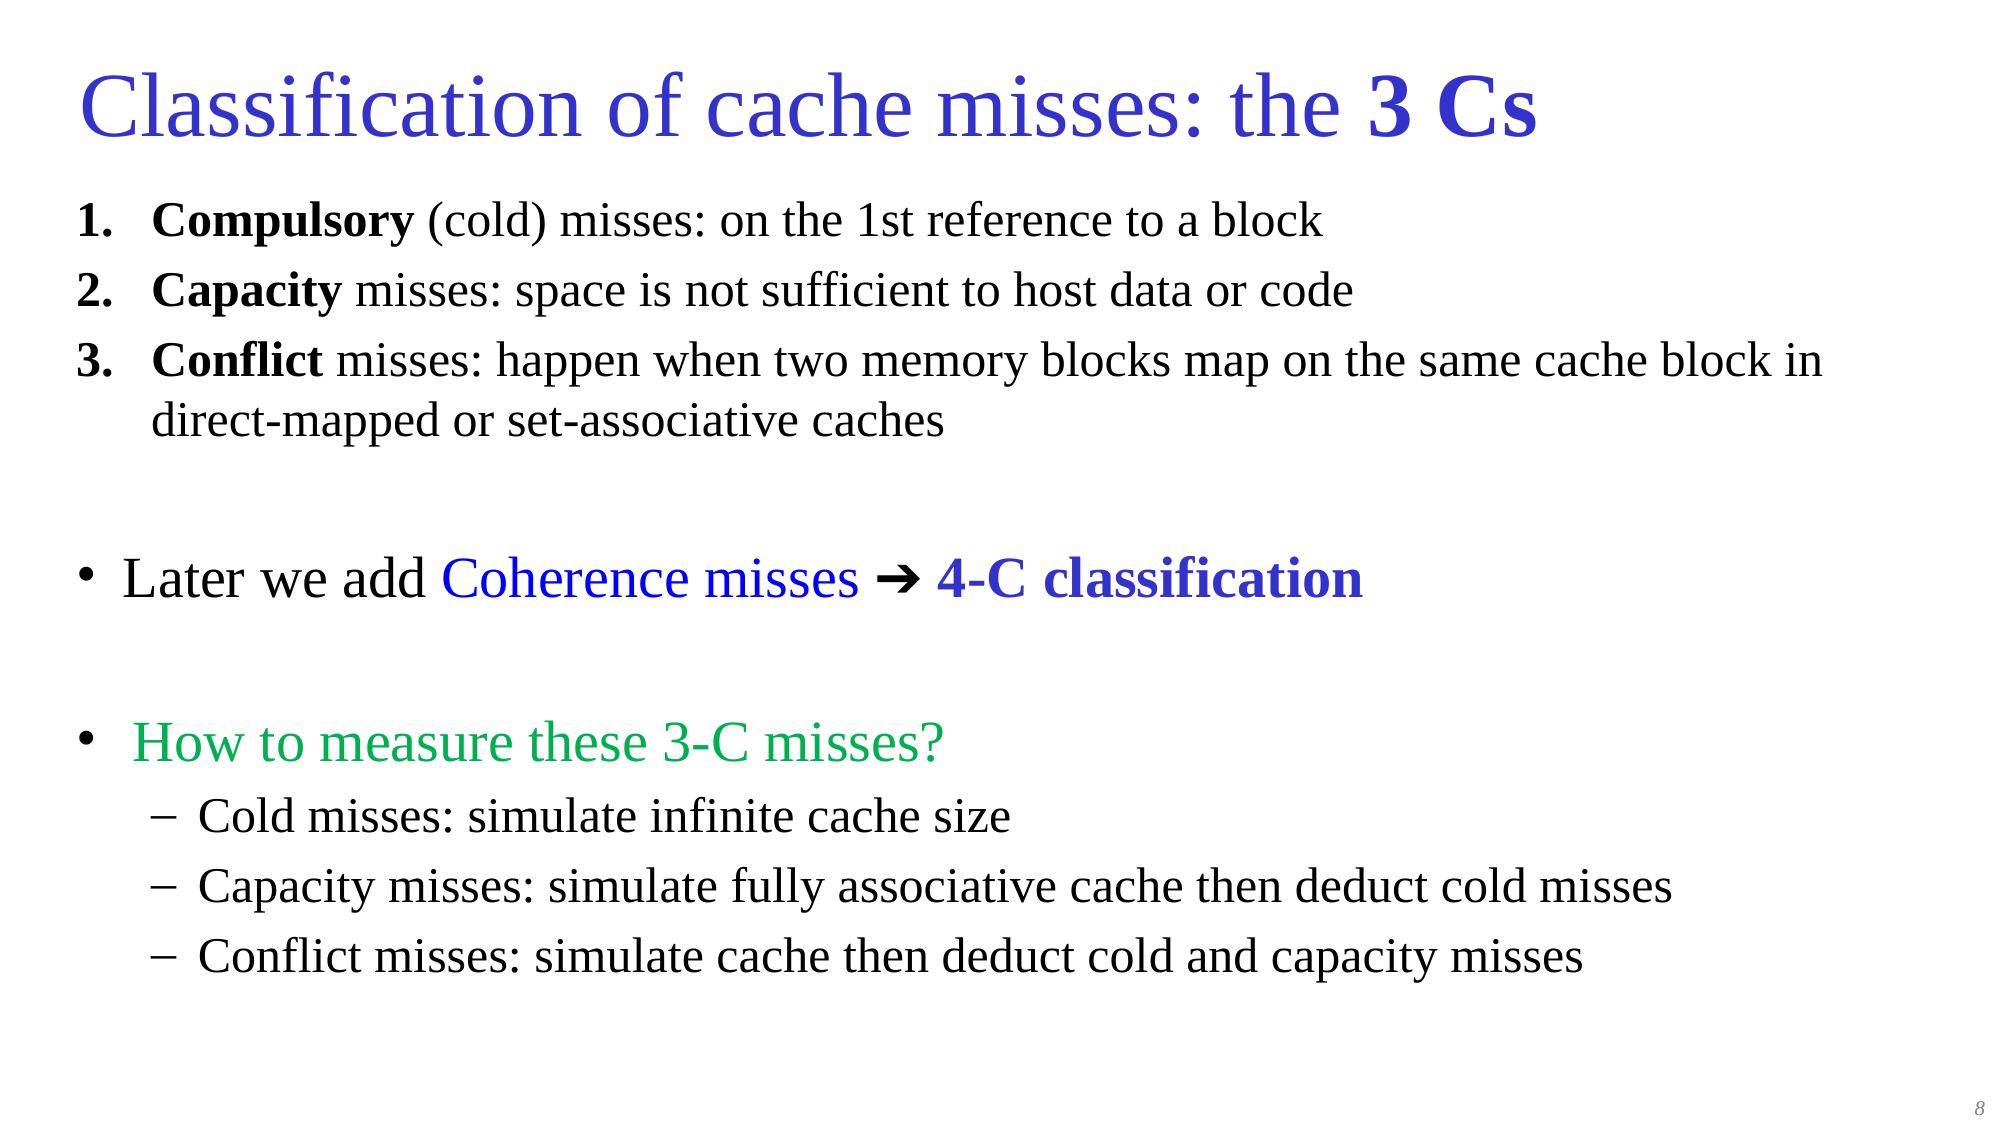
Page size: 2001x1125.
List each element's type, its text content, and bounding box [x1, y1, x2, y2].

title Classification of cache misses: the 3 Cs [64, 36, 1961, 162]
list Compulsory (cold) misses: on the 1st reference to a block Capacity misses: space is not sufficient to host data or code Conflict misses: happen when two memory blocks map on the same cache block in direct-mapped or set-associative caches Later we add Coherence misses ➔ 4-C classification How to measure these 3-C misses? Cold misses: simulate infinite cache size Capacity misses: simulate fully associative cache then deduct cold misses Conflict misses: simulate cache then deduct cold and capacity misses [60, 178, 1958, 1083]
slide_number 8 [1583, 1087, 2000, 1125]
